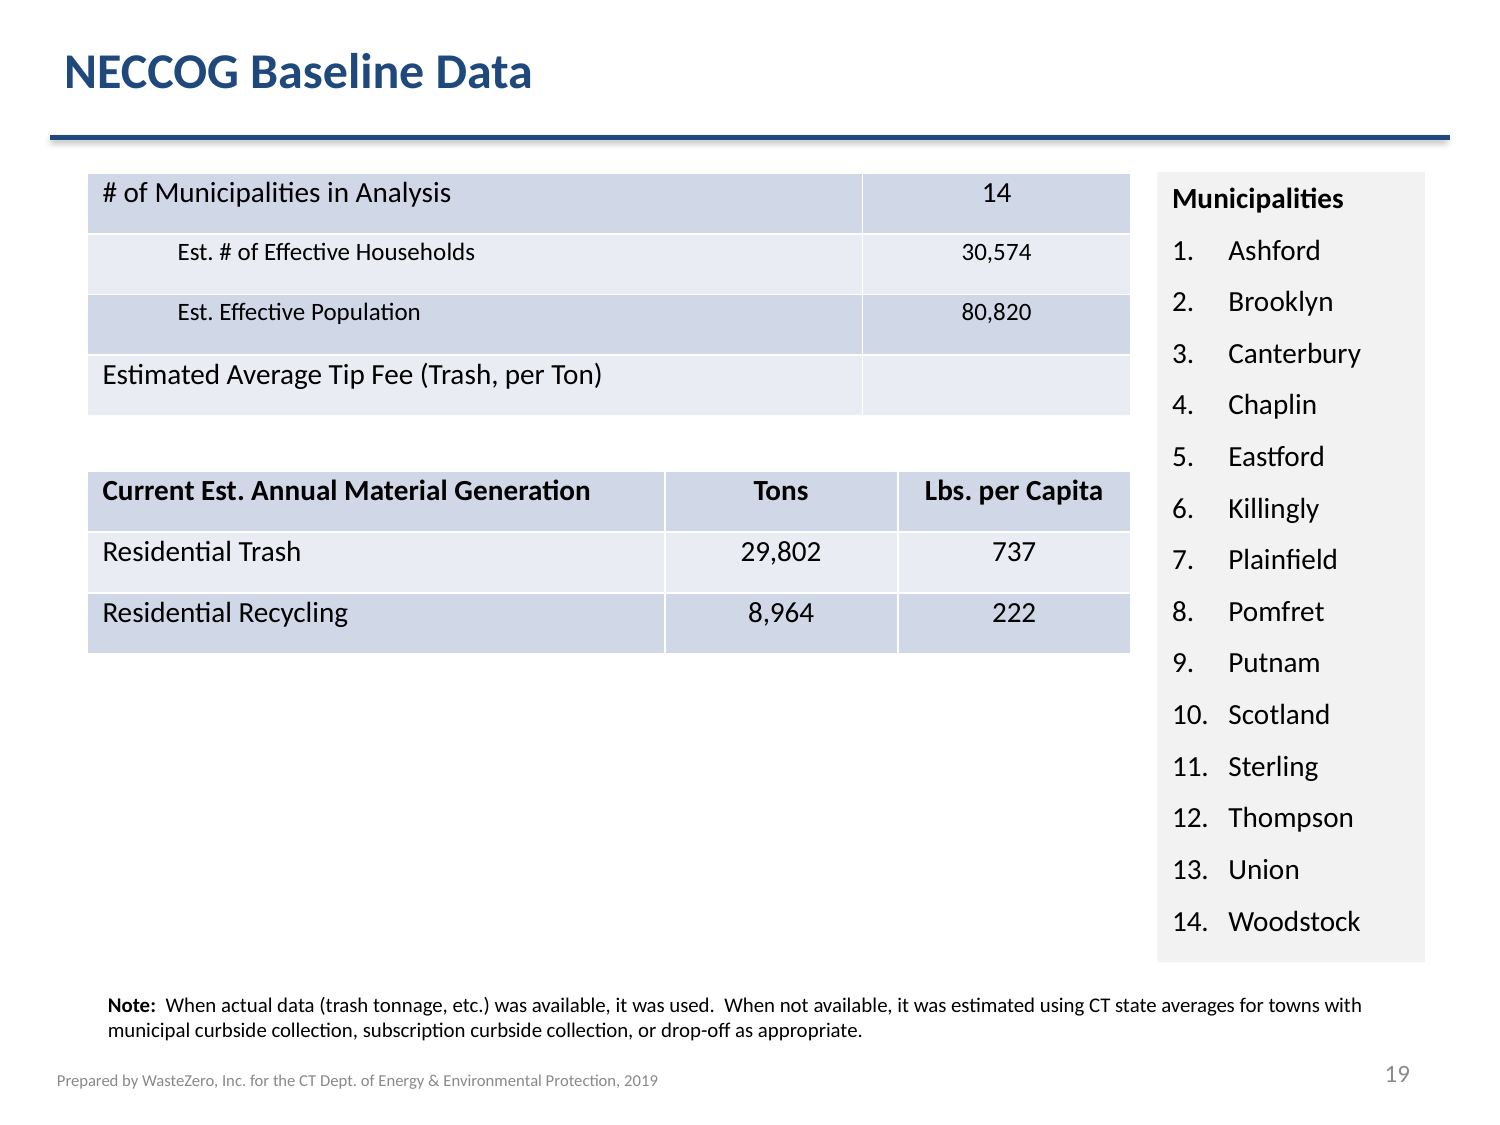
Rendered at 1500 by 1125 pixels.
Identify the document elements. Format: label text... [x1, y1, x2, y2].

table_cell 8,964 [666, 594, 897, 653]
slide_number 19 [1074, 1042, 1425, 1103]
table_cell 737 [899, 533, 1130, 592]
table_header Tons [666, 472, 897, 531]
table_header Current Est. Annual Material Generation [88, 472, 664, 531]
table_header 14 [863, 174, 1130, 233]
table_cell Residential Recycling [88, 594, 664, 653]
table_cell 222 [899, 594, 1130, 653]
text_box NECCOG Baseline Data [49, 11, 1445, 125]
table_cell 29,802 [666, 533, 897, 592]
table_header Lbs. per Capita [899, 472, 1130, 531]
text_box Municipalities Ashford Brooklyn Canterbury Chaplin Eastford Killingly Plainfield Pomfret Putnam Scotland Sterling Thompson Union Woodstock [1157, 171, 1425, 963]
table_cell [863, 356, 1130, 415]
table_cell 80,820 [863, 295, 1130, 354]
text_box Note: When actual data (trash tonnage, etc.) was available, it was used. When not available, it was estimated using CT state averages for towns with municipal curbside collection, subscription curbside collection, or drop-off as appropriate. [93, 984, 1413, 1049]
table_header # of Municipalities in Analysis [88, 174, 862, 233]
table_cell Est. # of Effective Households [88, 235, 862, 294]
table_cell 30,574 [863, 235, 1130, 294]
table_cell Residential Trash [88, 533, 664, 592]
table_cell Estimated Average Tip Fee (Trash, per Ton) [88, 356, 862, 415]
table_cell Est. Effective Population [88, 295, 862, 354]
